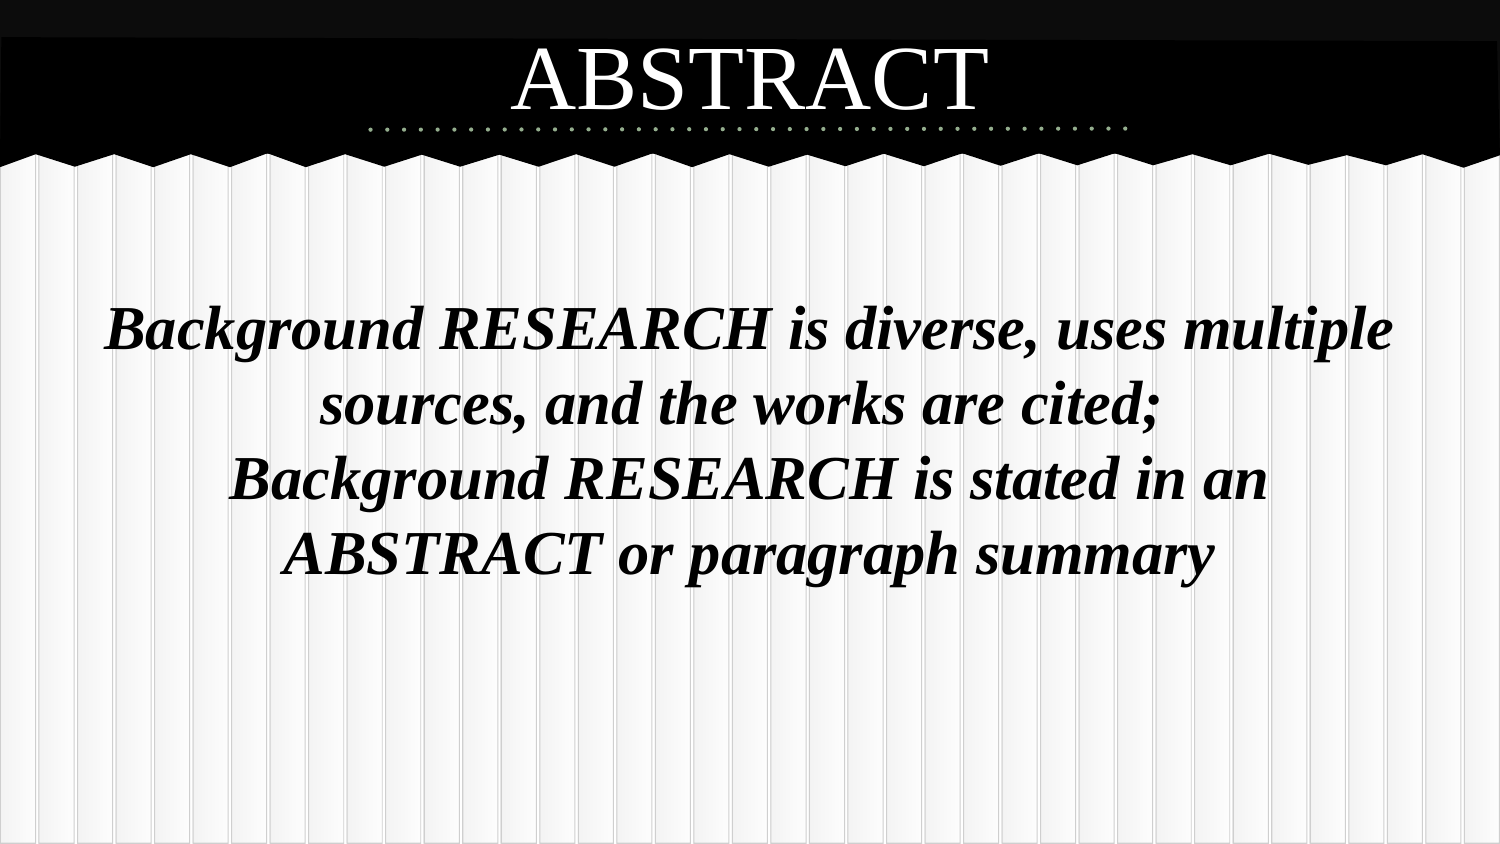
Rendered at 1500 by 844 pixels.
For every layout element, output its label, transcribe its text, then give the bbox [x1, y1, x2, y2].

list Background RESEARCH is diverse, uses multiple sources, and the works are cited; Background RESEARCH is stated in an ABSTRACT or paragraph summary [75, 196, 1425, 793]
title ABSTRACT [75, 2, 1425, 143]
